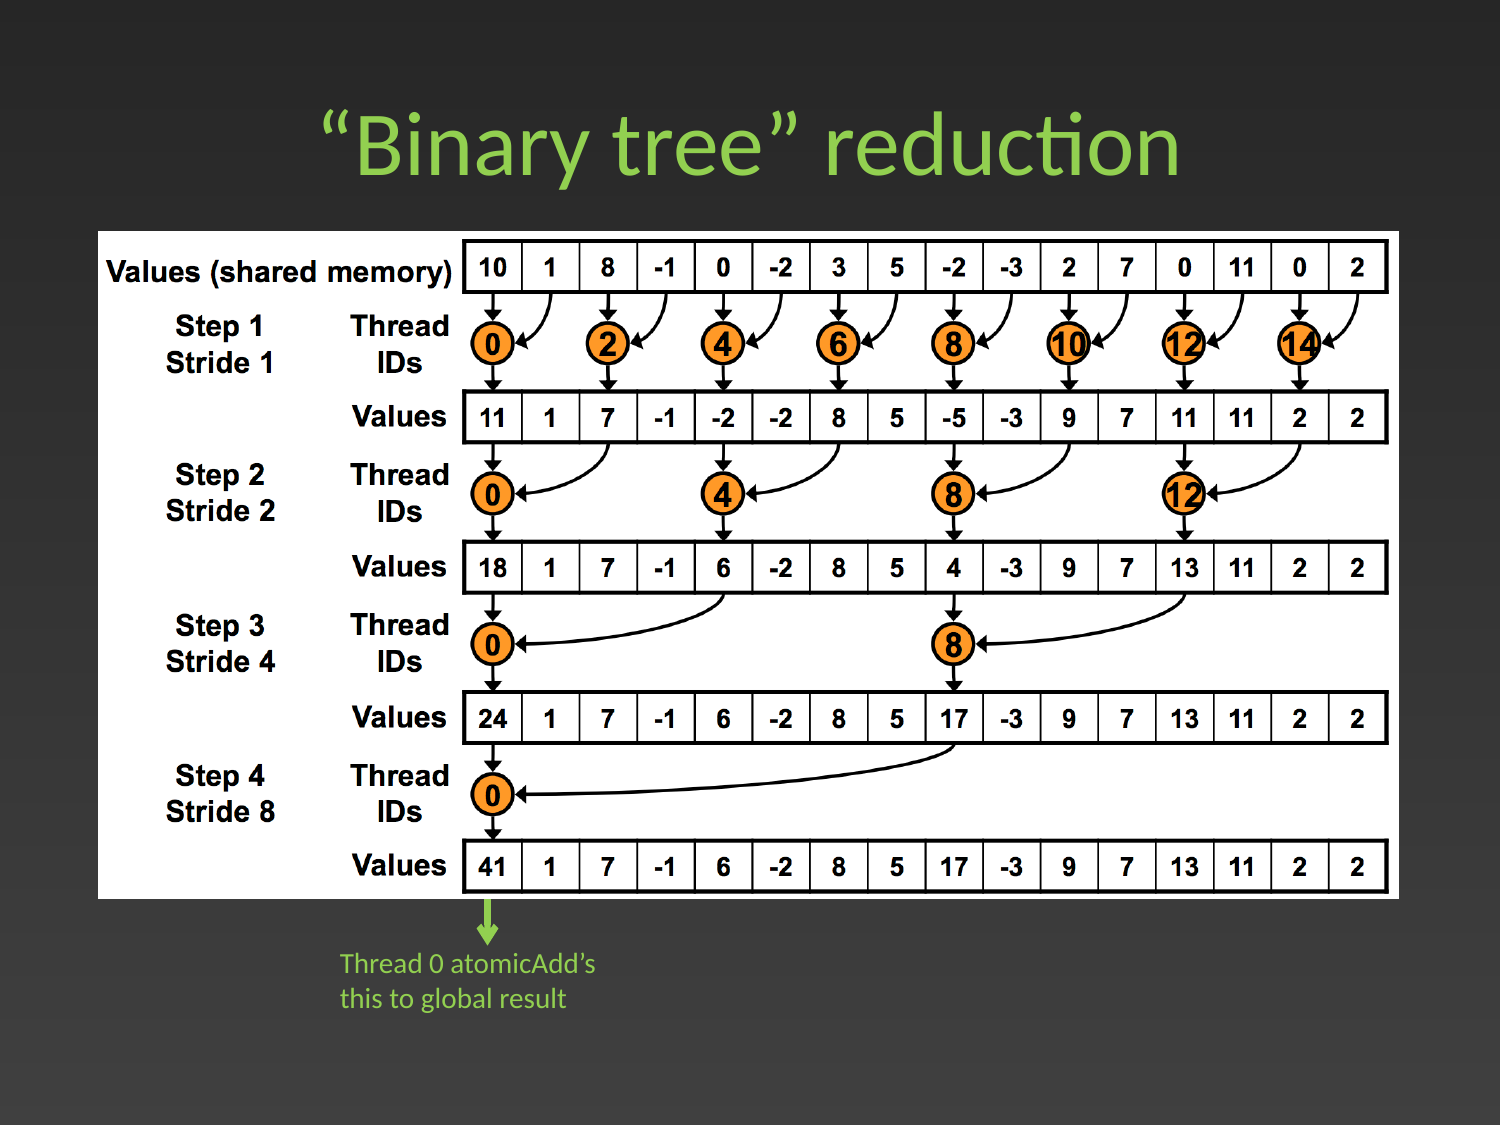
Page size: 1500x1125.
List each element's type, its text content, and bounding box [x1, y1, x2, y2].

text_box Thread 0 atomicAdd’s this to global result [324, 937, 650, 1023]
title “Binary tree” reduction [75, 45, 1425, 233]
picture [98, 231, 1399, 900]
